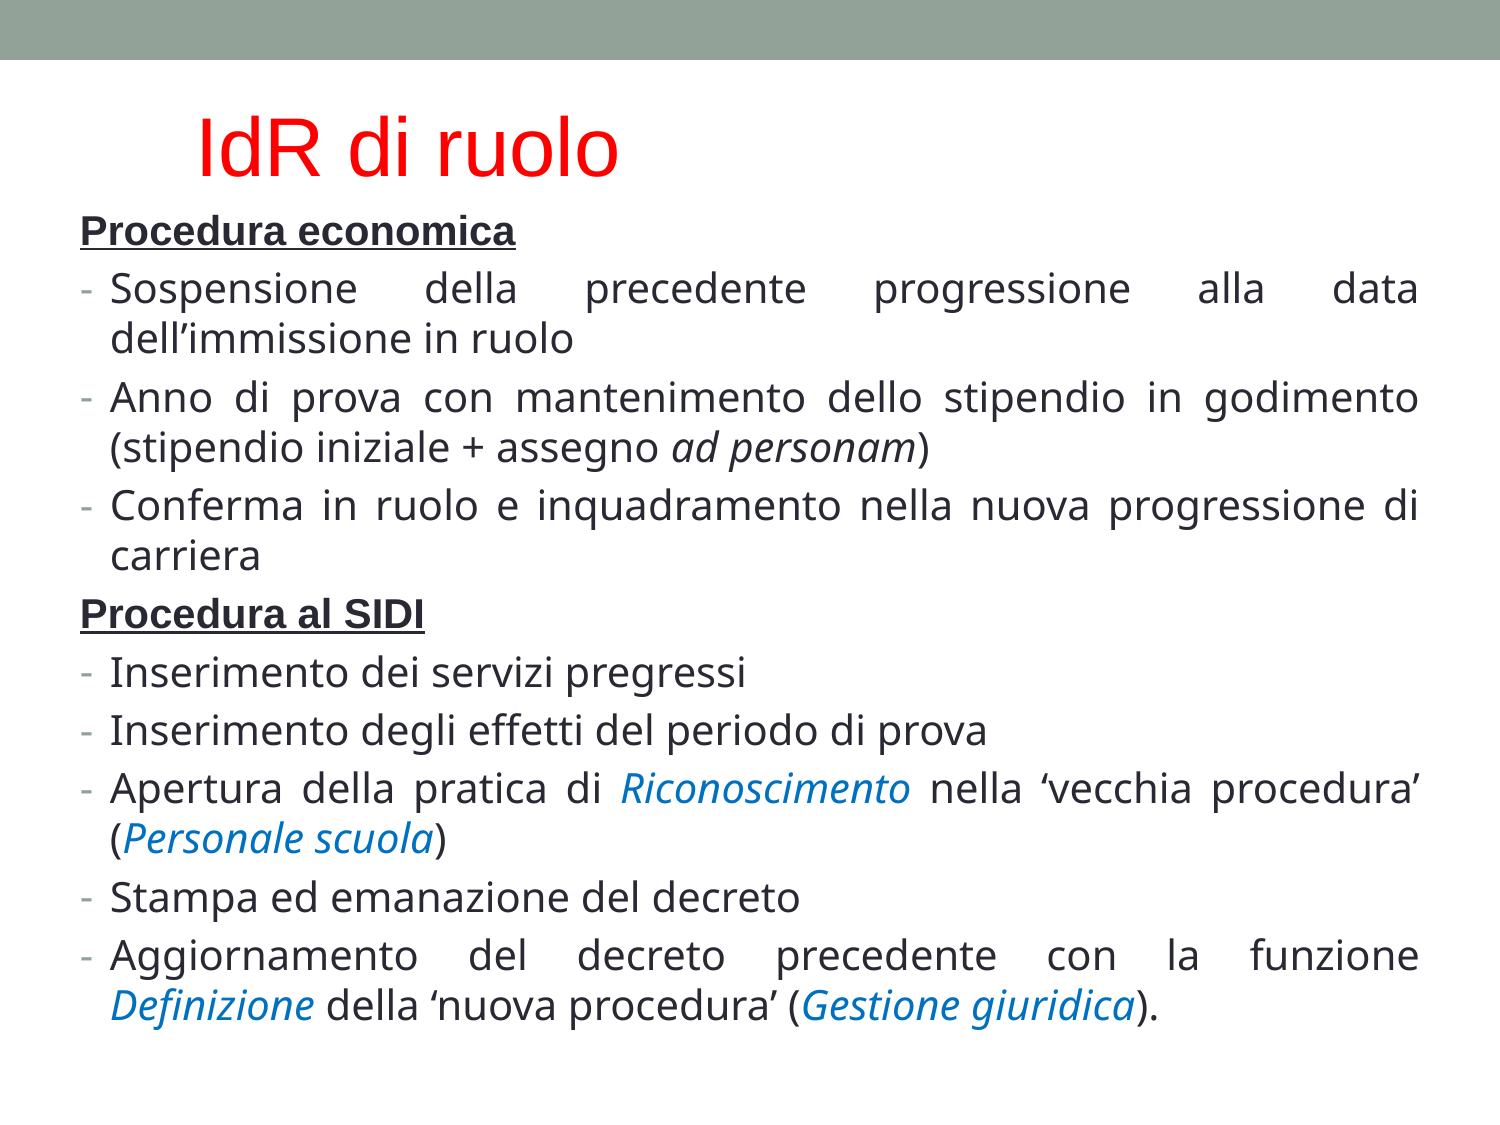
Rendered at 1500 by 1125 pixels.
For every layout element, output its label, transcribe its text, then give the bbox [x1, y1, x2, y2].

title IdR di ruolo [171, 78, 1324, 196]
list Procedura economica Sospensione della precedente progressione alla data dell’immissione in ruolo Anno di prova con mantenimento dello stipendio in godimento (stipendio iniziale + assegno ad personam) Conferma in ruolo e inquadramento nella nuova progressione di carriera Procedura al SIDI Inserimento dei servizi pregressi Inserimento degli effetti del periodo di prova Apertura della pratica di Riconoscimento nella ‘vecchia procedura’ (Personale scuola) Stampa ed emanazione del decreto Aggiornamento del decreto precedente con la funzione Definizione della ‘nuova procedura’ (Gestione giuridica). [64, 196, 1436, 1083]
